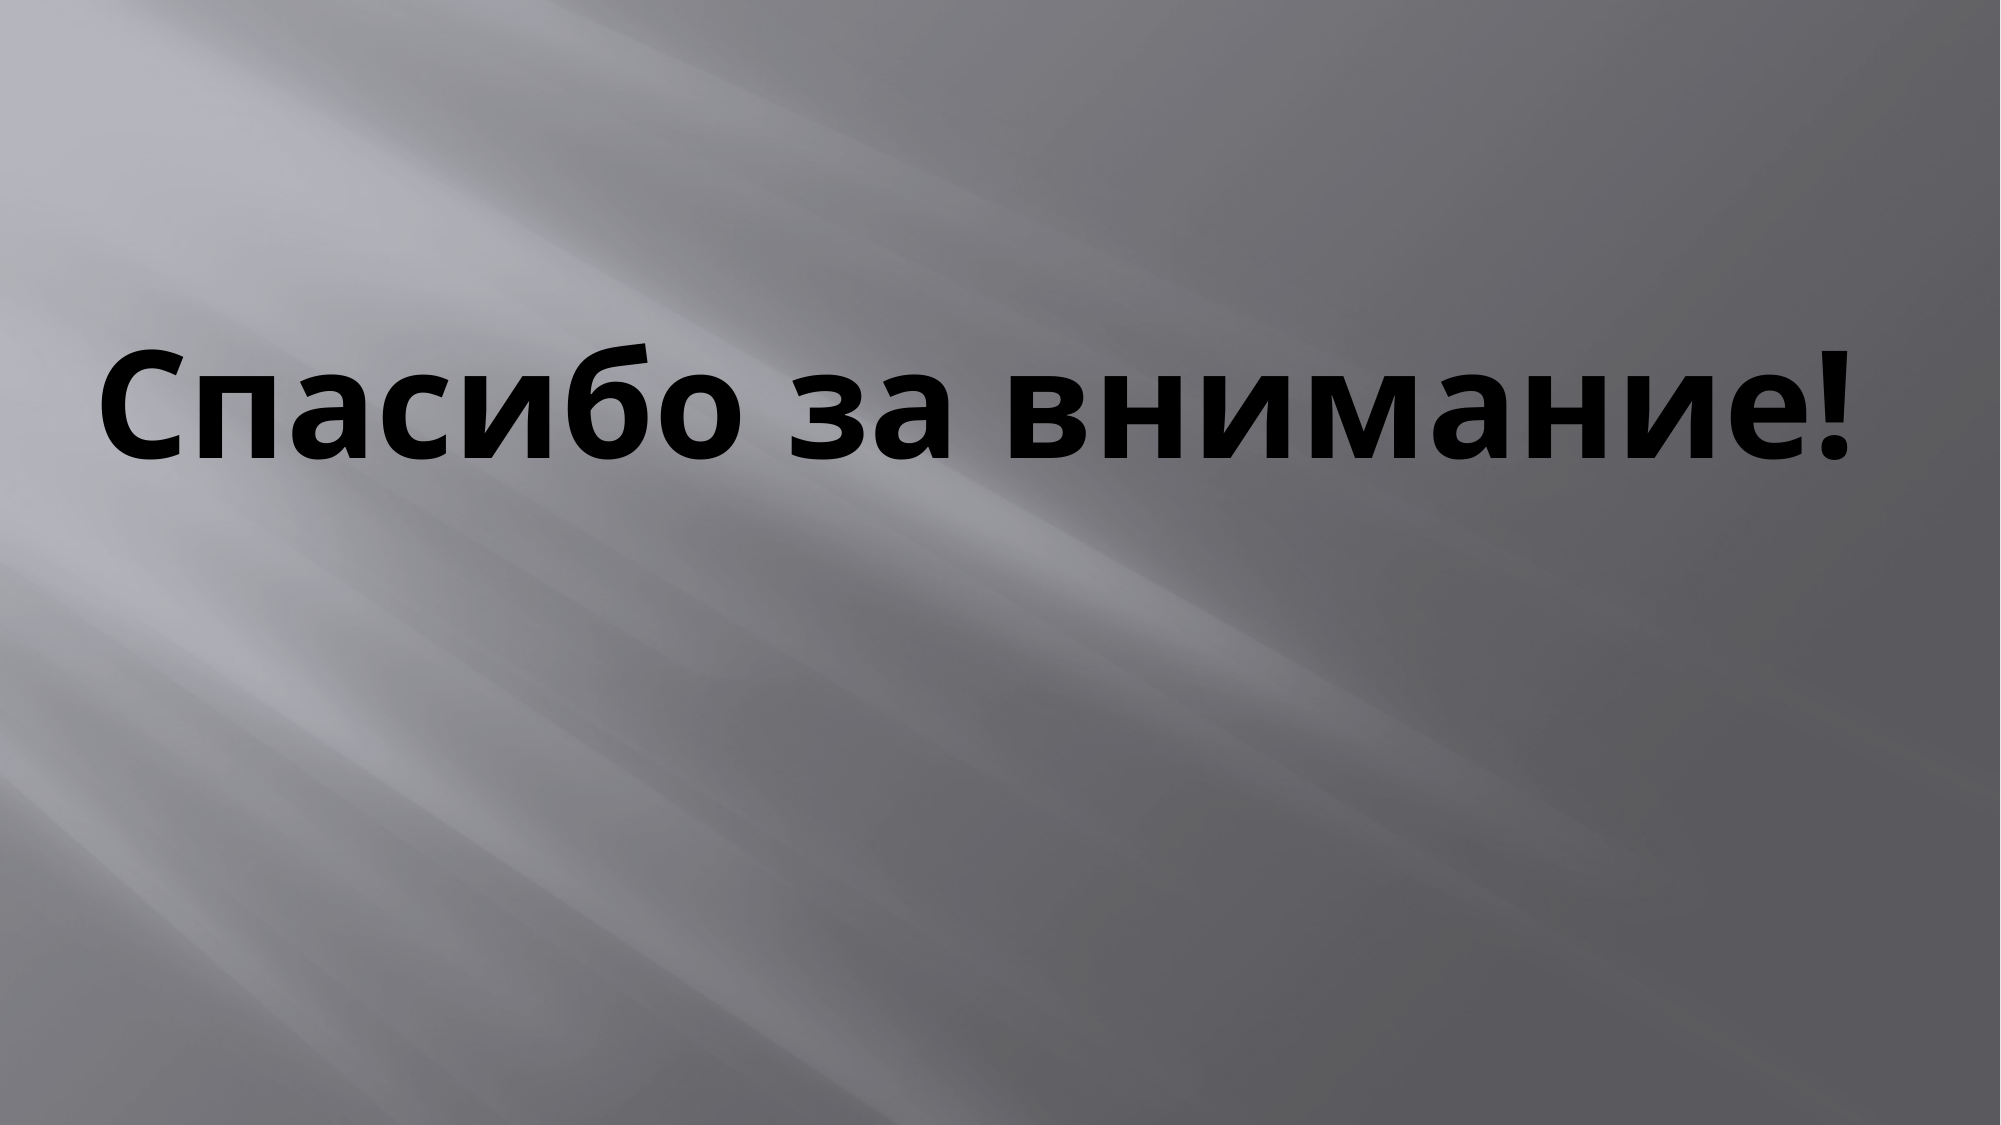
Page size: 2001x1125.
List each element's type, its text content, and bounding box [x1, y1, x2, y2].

title Спасибо за внимание! [75, 305, 1876, 493]
